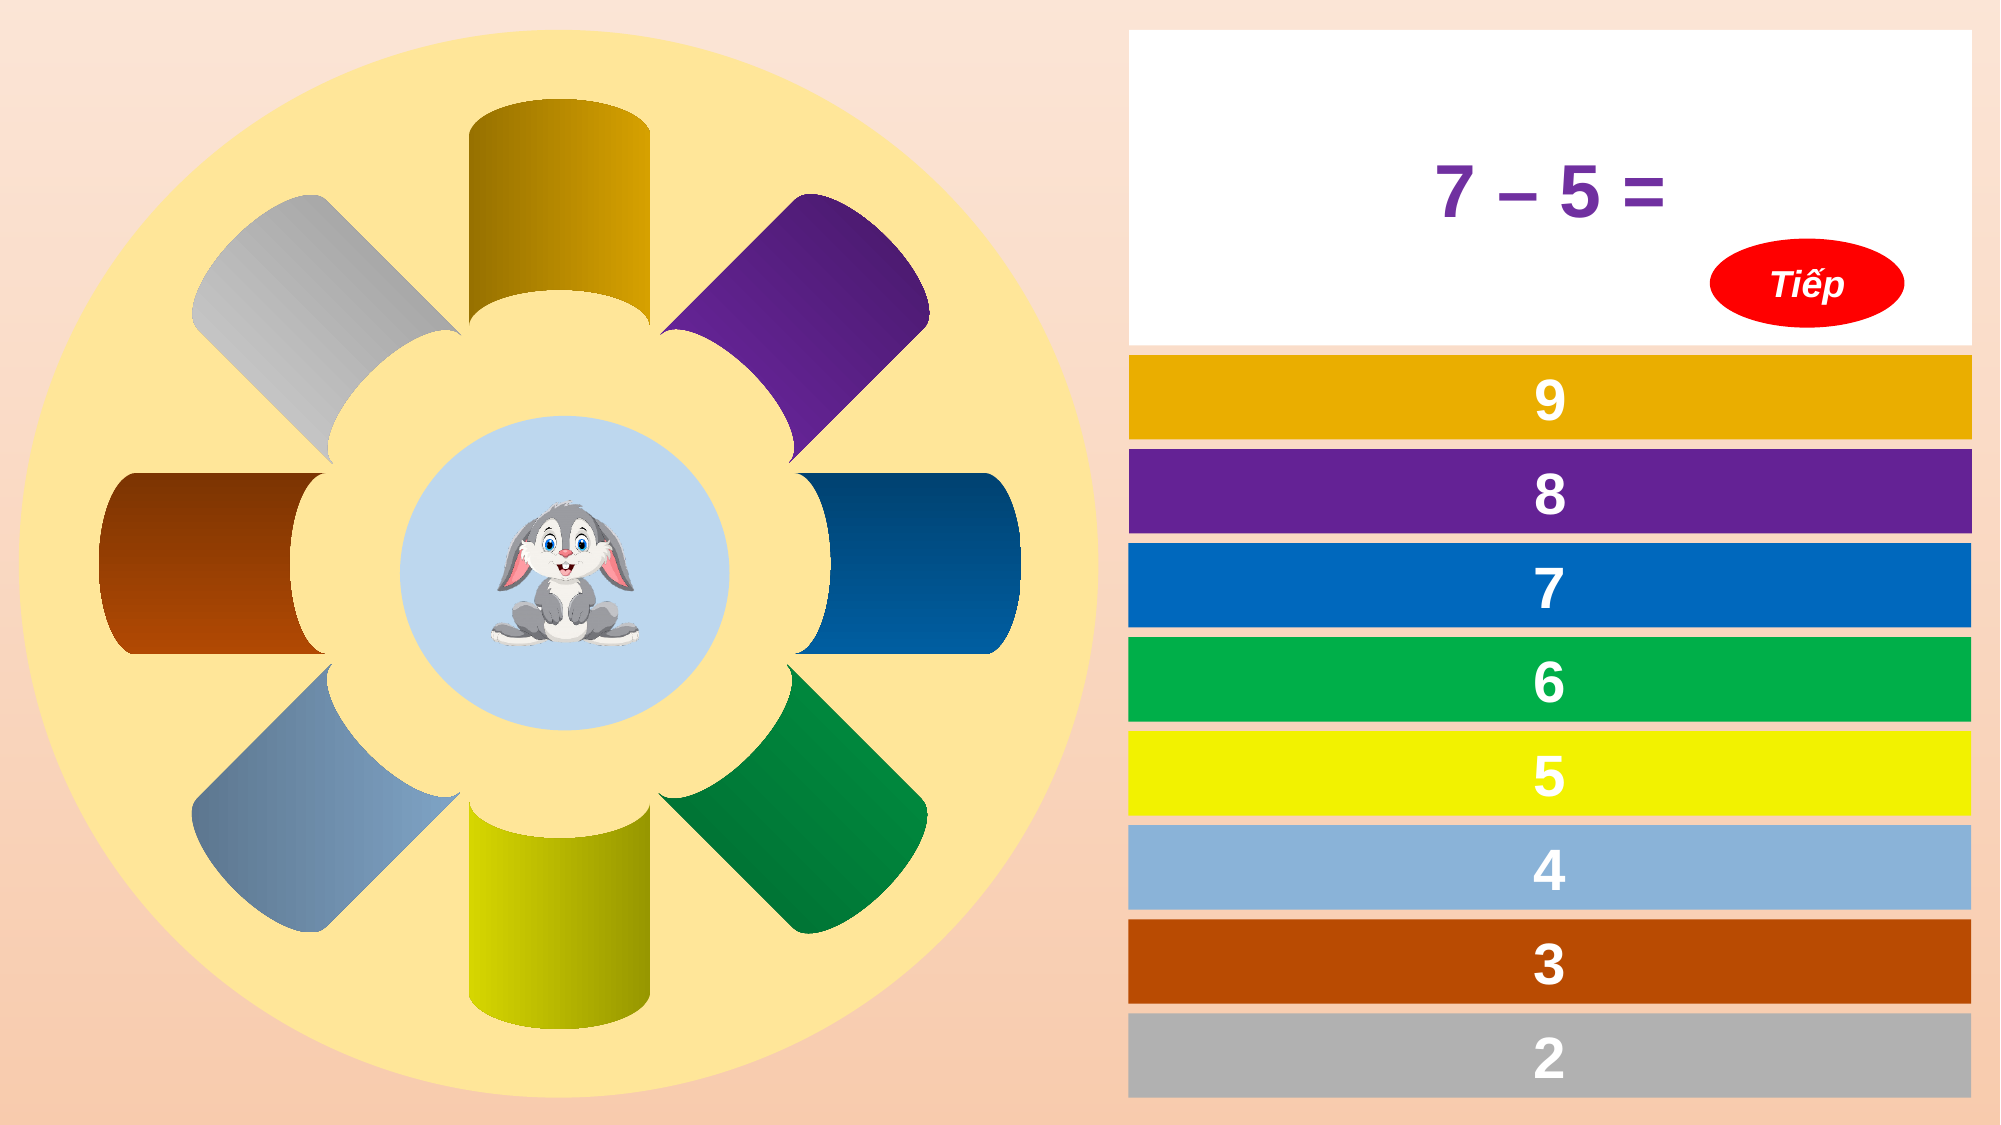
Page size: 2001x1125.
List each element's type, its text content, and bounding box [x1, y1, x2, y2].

text_box [657, 664, 929, 935]
picture [491, 500, 639, 646]
text_box [792, 471, 1023, 656]
text_box [191, 194, 462, 465]
text_box 5 [1127, 730, 1972, 817]
text_box 7 – 5 = [1128, 29, 1973, 346]
text_box 9 [1128, 354, 1973, 440]
text_box [190, 663, 462, 934]
text_box 7 [1127, 542, 1972, 628]
text_box [467, 98, 652, 328]
text_box 2 [1127, 1012, 1972, 1099]
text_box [1709, 238, 1905, 328]
text_box 4 [1127, 824, 1972, 911]
text_box 8 [1128, 448, 1973, 534]
text_box [17, 28, 1100, 1099]
text_box 6 [1127, 636, 1972, 723]
text_box 3 [1127, 918, 1972, 1005]
text_box [398, 414, 731, 732]
text_box [659, 193, 931, 464]
text_box [98, 471, 328, 656]
text_box [467, 800, 652, 1030]
